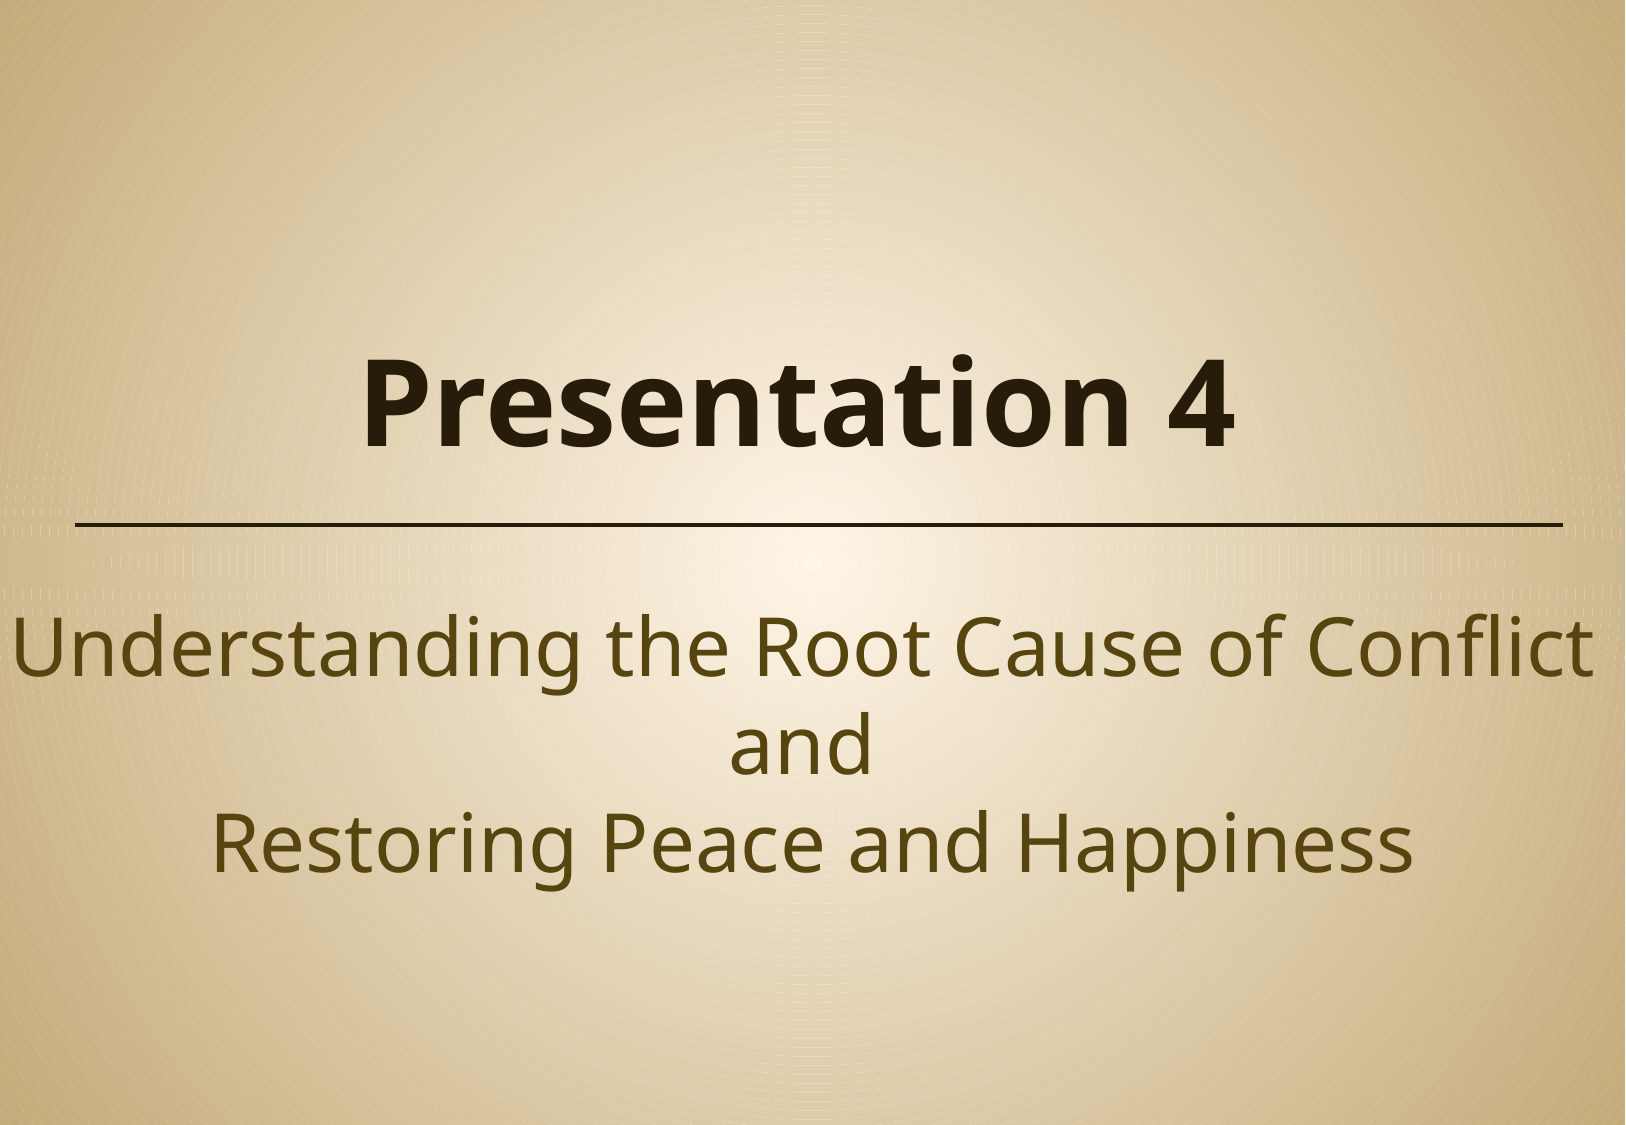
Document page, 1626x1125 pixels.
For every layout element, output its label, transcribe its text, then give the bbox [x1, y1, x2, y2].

subtitle Understanding the Root Cause of Conflict and Restoring Peace and Happiness [0, 587, 1625, 911]
title Presentation 4 [0, 149, 1625, 479]
